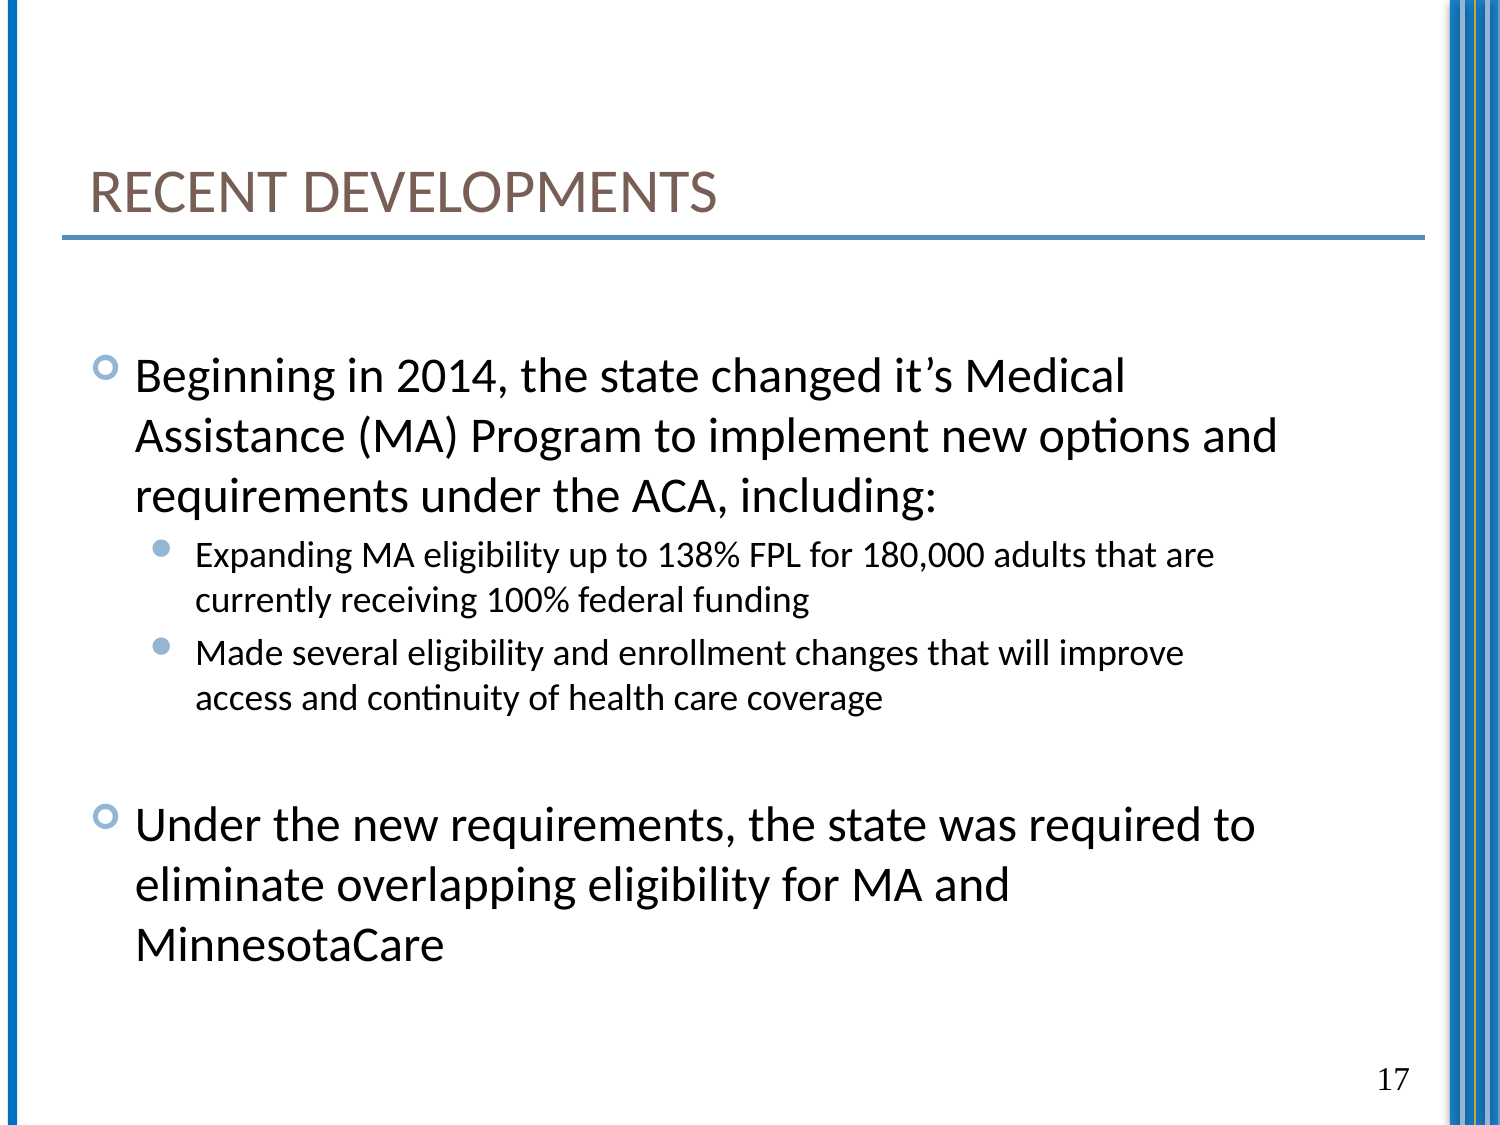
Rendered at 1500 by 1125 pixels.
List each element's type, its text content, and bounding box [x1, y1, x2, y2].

title Recent Developments [75, 45, 1088, 233]
list Beginning in 2014, the state changed it’s Medical Assistance (MA) Program to implement new options and requirements under the ACA, including: Expanding MA eligibility up to 138% FPL for 180,000 adults that are currently receiving 100% federal funding Made several eligibility and enrollment changes that will improve access and continuity of health care coverage Under the new requirements, the state was required to eliminate overlapping eligibility for MA and MinnesotaCare [74, 262, 1301, 1063]
slide_number 17 [1275, 1050, 1425, 1125]
